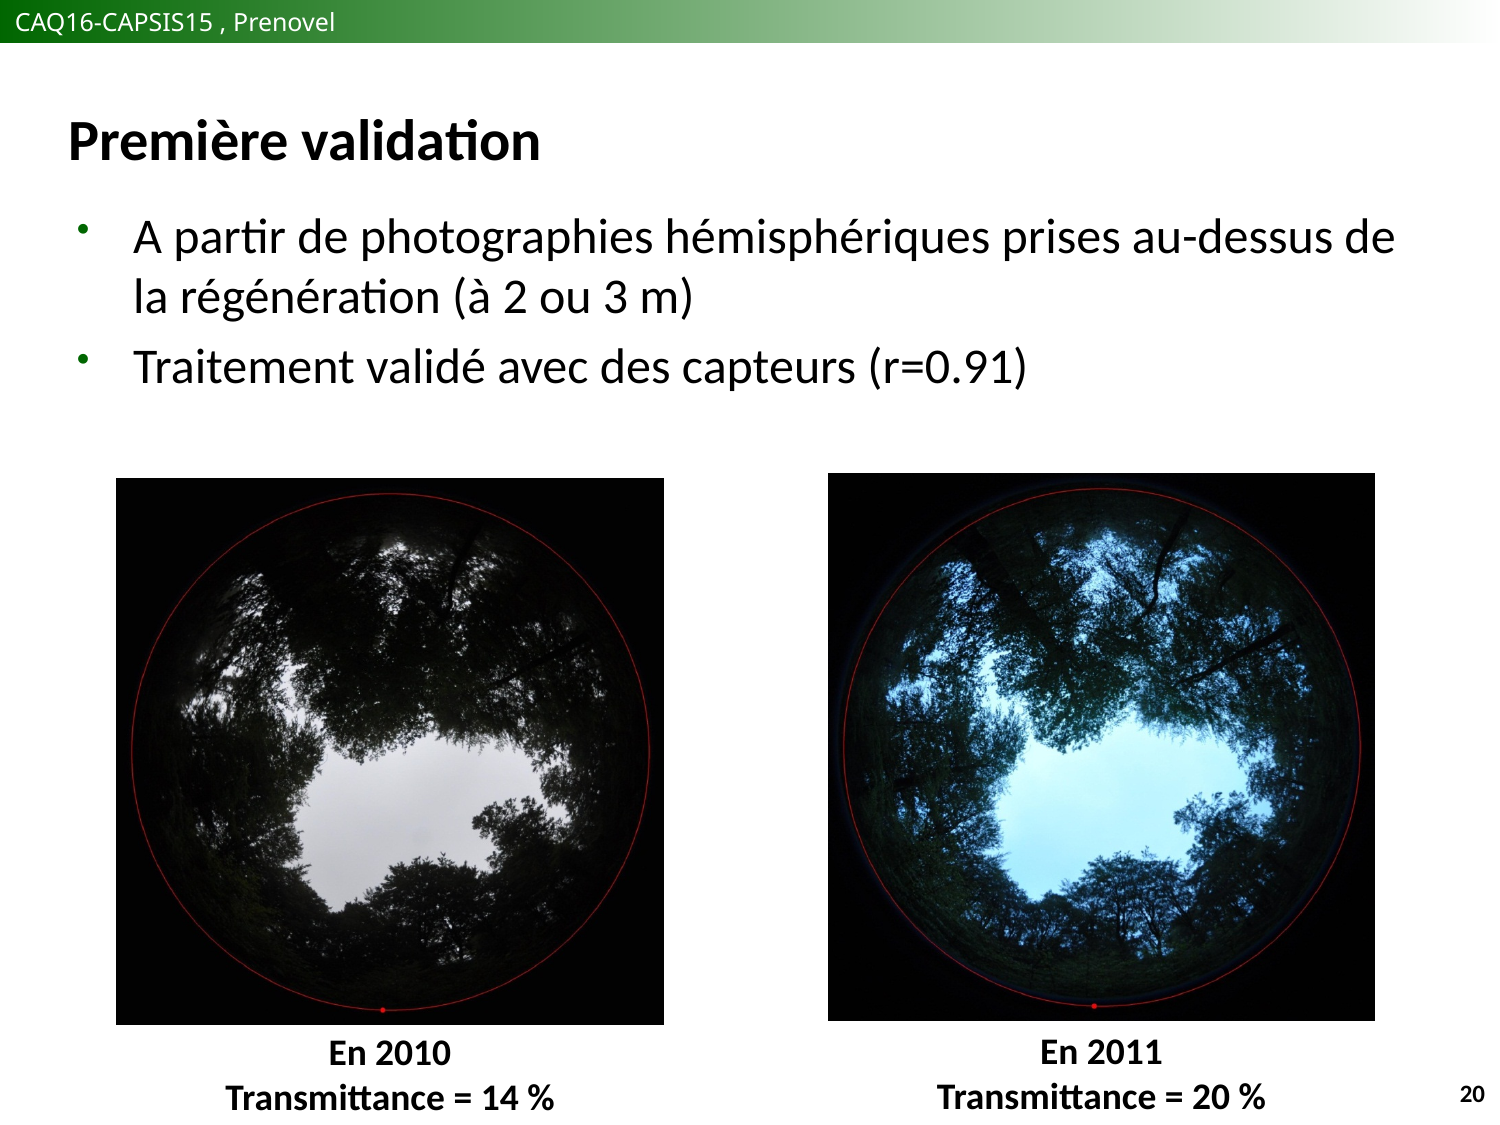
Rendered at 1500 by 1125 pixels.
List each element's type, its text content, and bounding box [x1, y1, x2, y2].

title Première validation [53, 90, 1425, 185]
picture [828, 473, 1375, 1021]
picture [116, 477, 664, 1025]
text_box En 2010 Transmittance = 14 % [210, 1033, 570, 1125]
text_box A partir de photographies hémisphériques prises au-dessus de la régénération (à 2 ou 3 m) Traitement validé avec des capteurs (r=0.91) [61, 196, 1432, 587]
text_box En 2011 Transmittance = 20 % [921, 1029, 1282, 1125]
